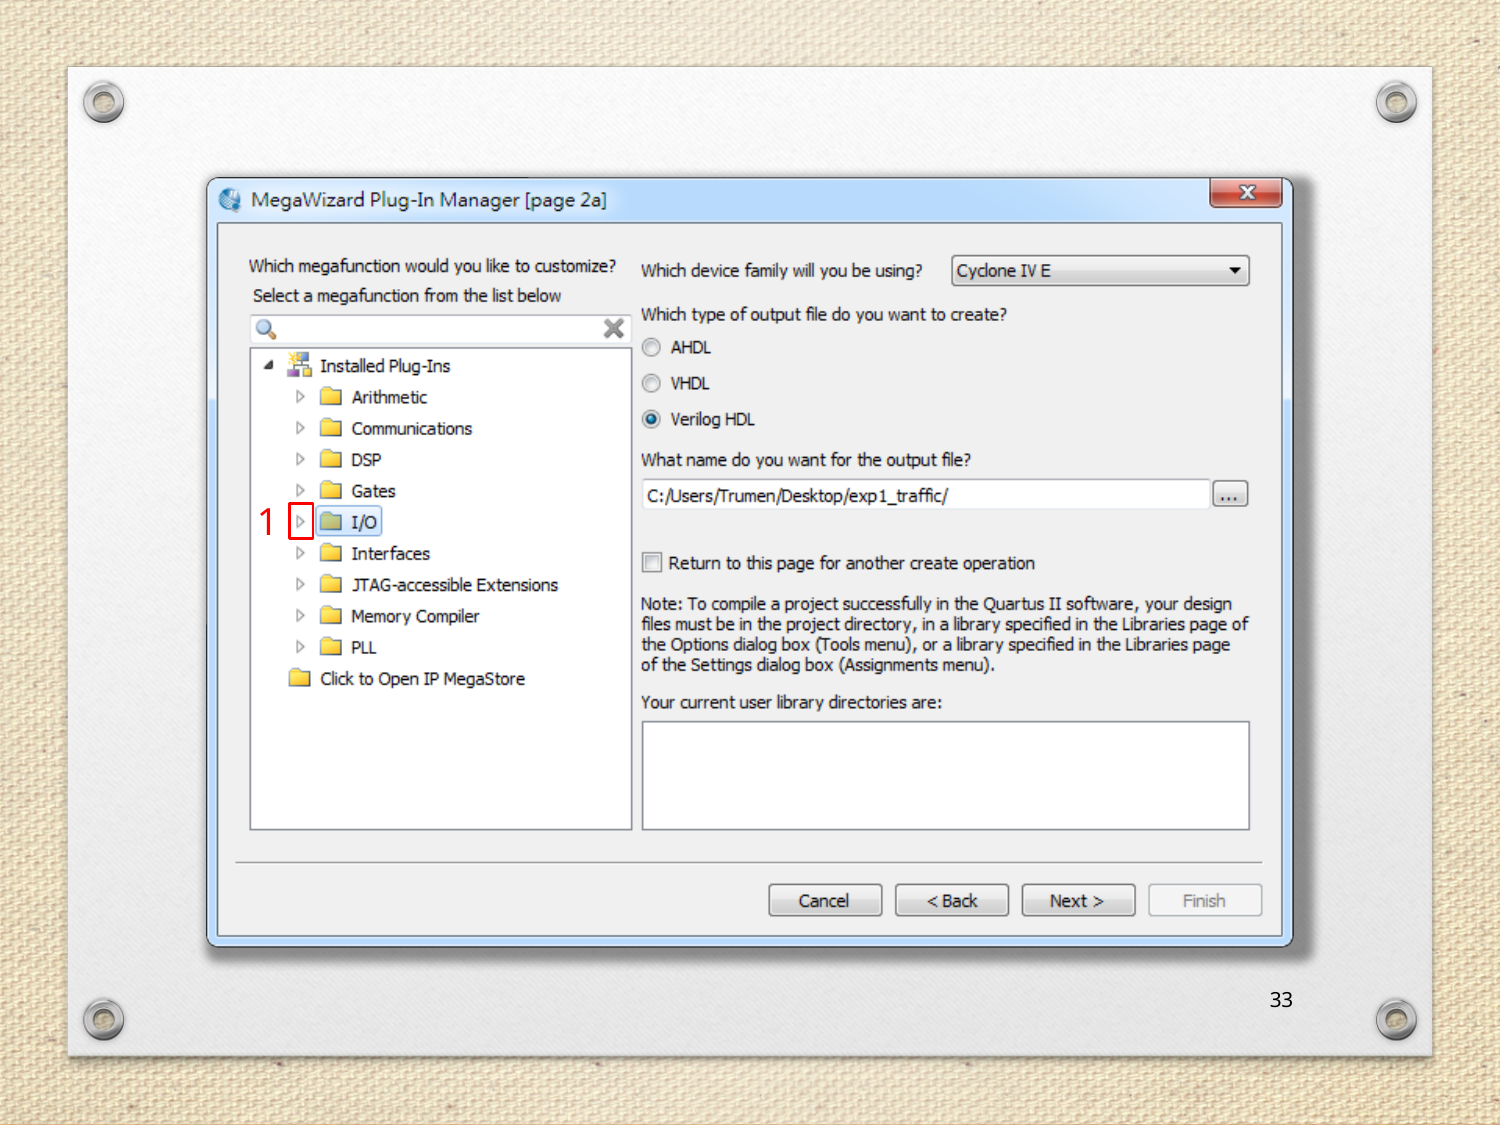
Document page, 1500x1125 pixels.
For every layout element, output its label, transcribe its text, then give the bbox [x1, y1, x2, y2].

picture [0, 0, 1500, 1125]
slide_number 33 [1243, 977, 1309, 1024]
